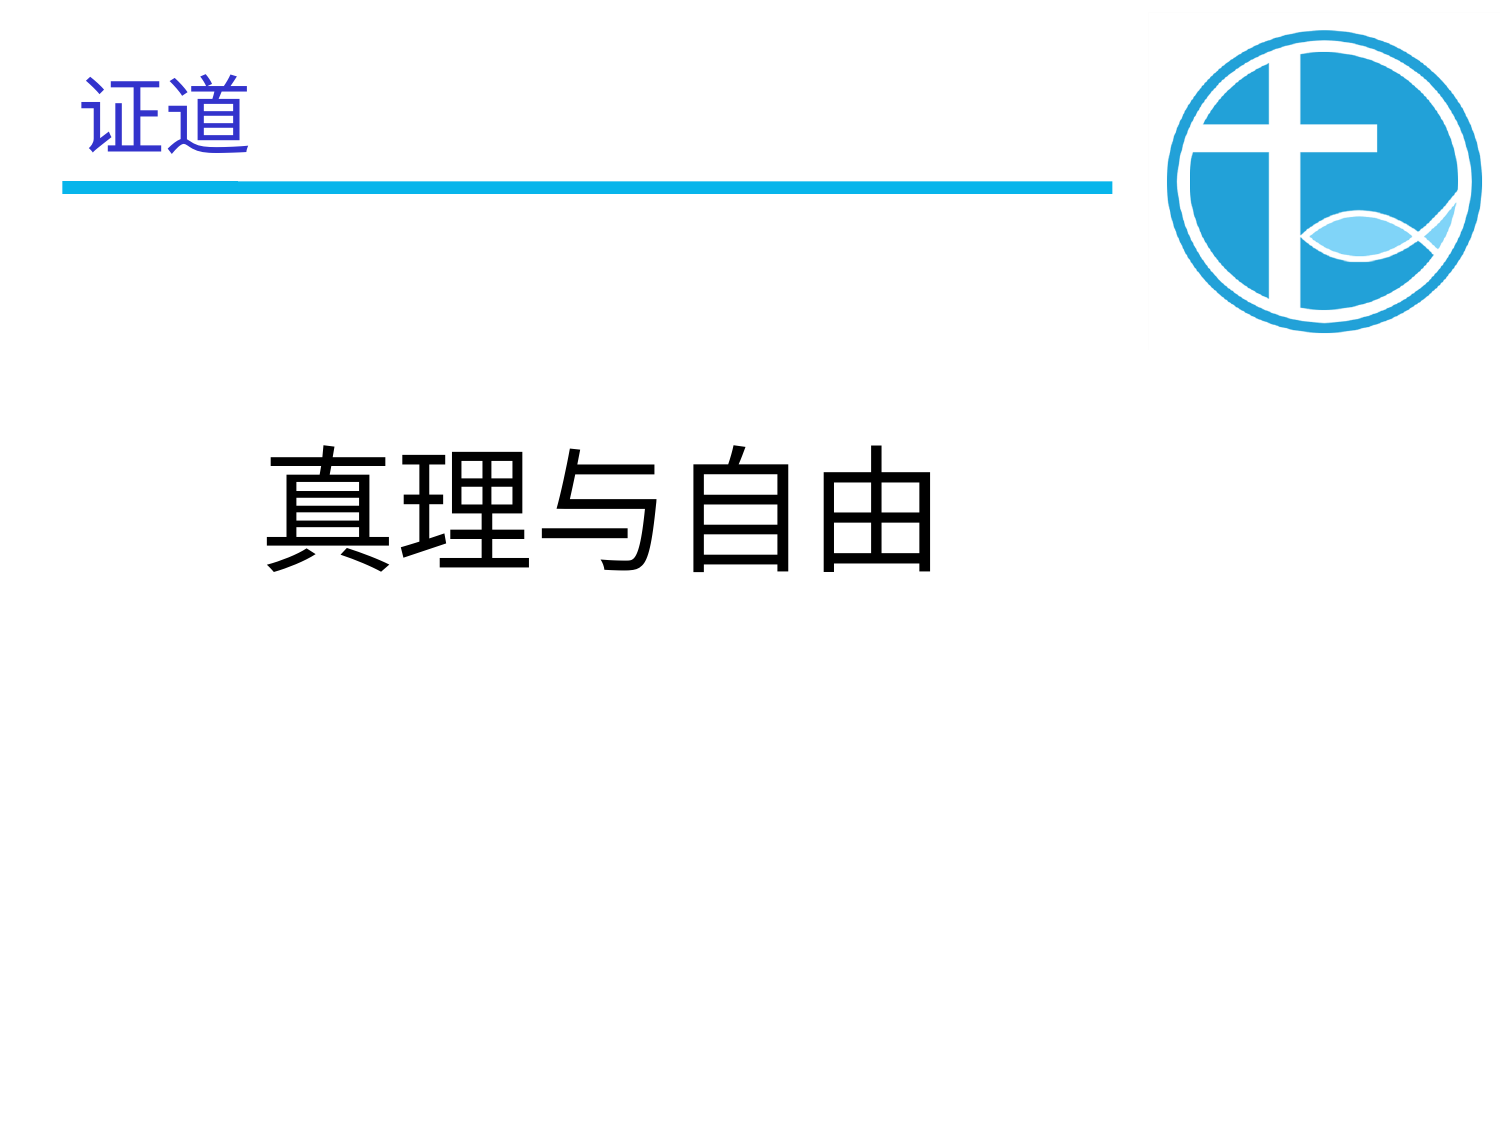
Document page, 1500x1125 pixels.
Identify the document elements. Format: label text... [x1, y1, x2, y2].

picture [1148, 12, 1500, 350]
text_box 真理与自由 [62, 249, 1144, 938]
text_box 证道 [62, 56, 1138, 175]
